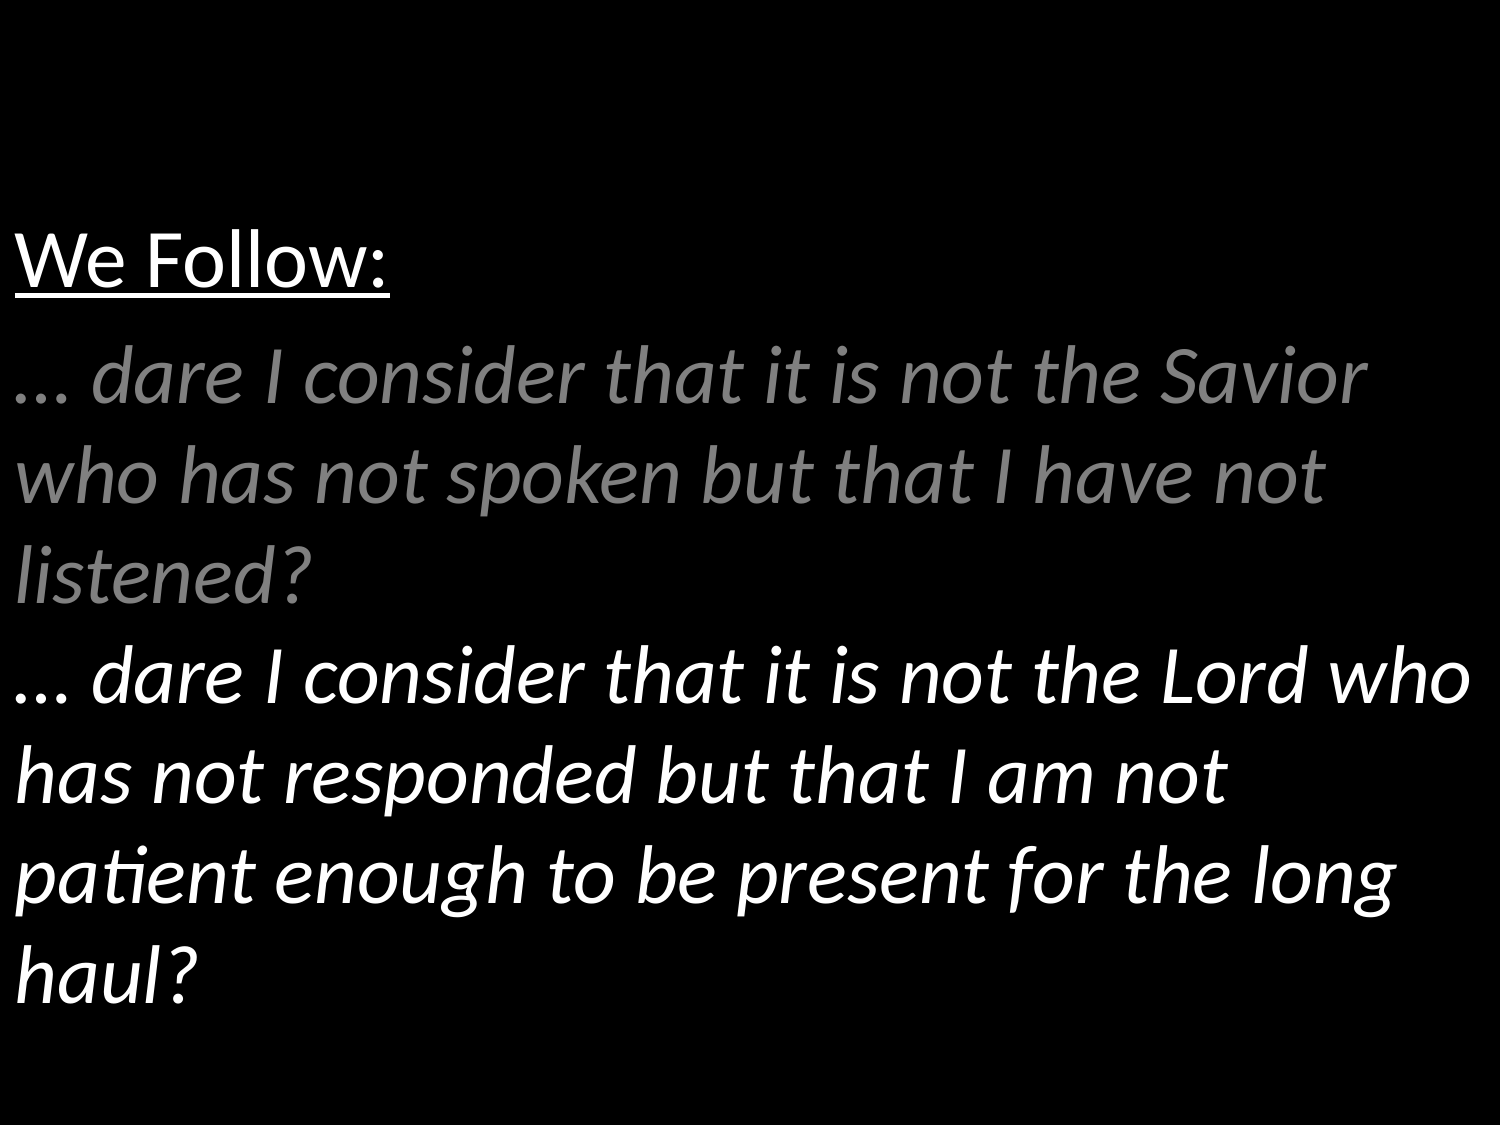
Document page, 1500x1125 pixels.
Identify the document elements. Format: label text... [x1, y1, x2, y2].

text_box … dare I consider that it is not the Savior who has not spoken but that I have not listened? … dare I consider that it is not the Lord who has not responded but that I am not patient enough to be present for the long haul? [0, 312, 1500, 1028]
text_box We Follow: [0, 196, 1500, 312]
